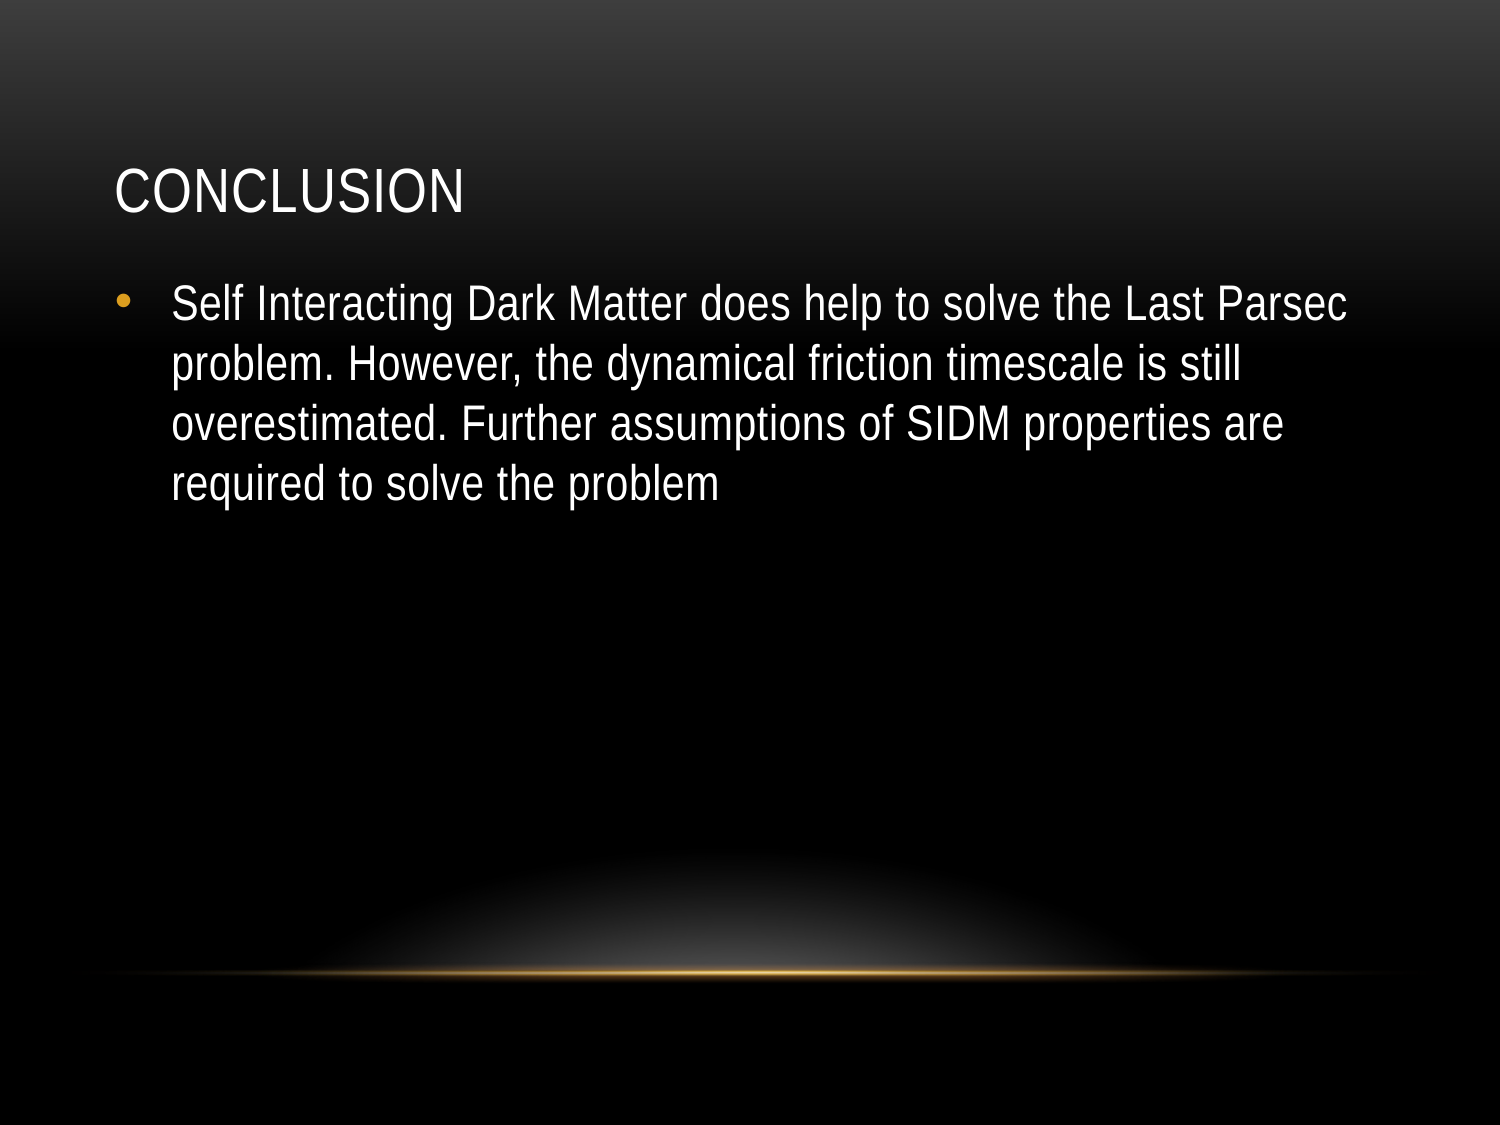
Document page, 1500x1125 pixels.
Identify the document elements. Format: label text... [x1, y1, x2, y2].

list Self Interacting Dark Matter does help to solve the Last Parsec problem. However, the dynamical friction timescale is still overestimated. Further assumptions of SIDM properties are required to solve the problem [99, 262, 1400, 938]
picture [0, 0, 1500, 1125]
title Conclusion [99, 45, 1400, 233]
